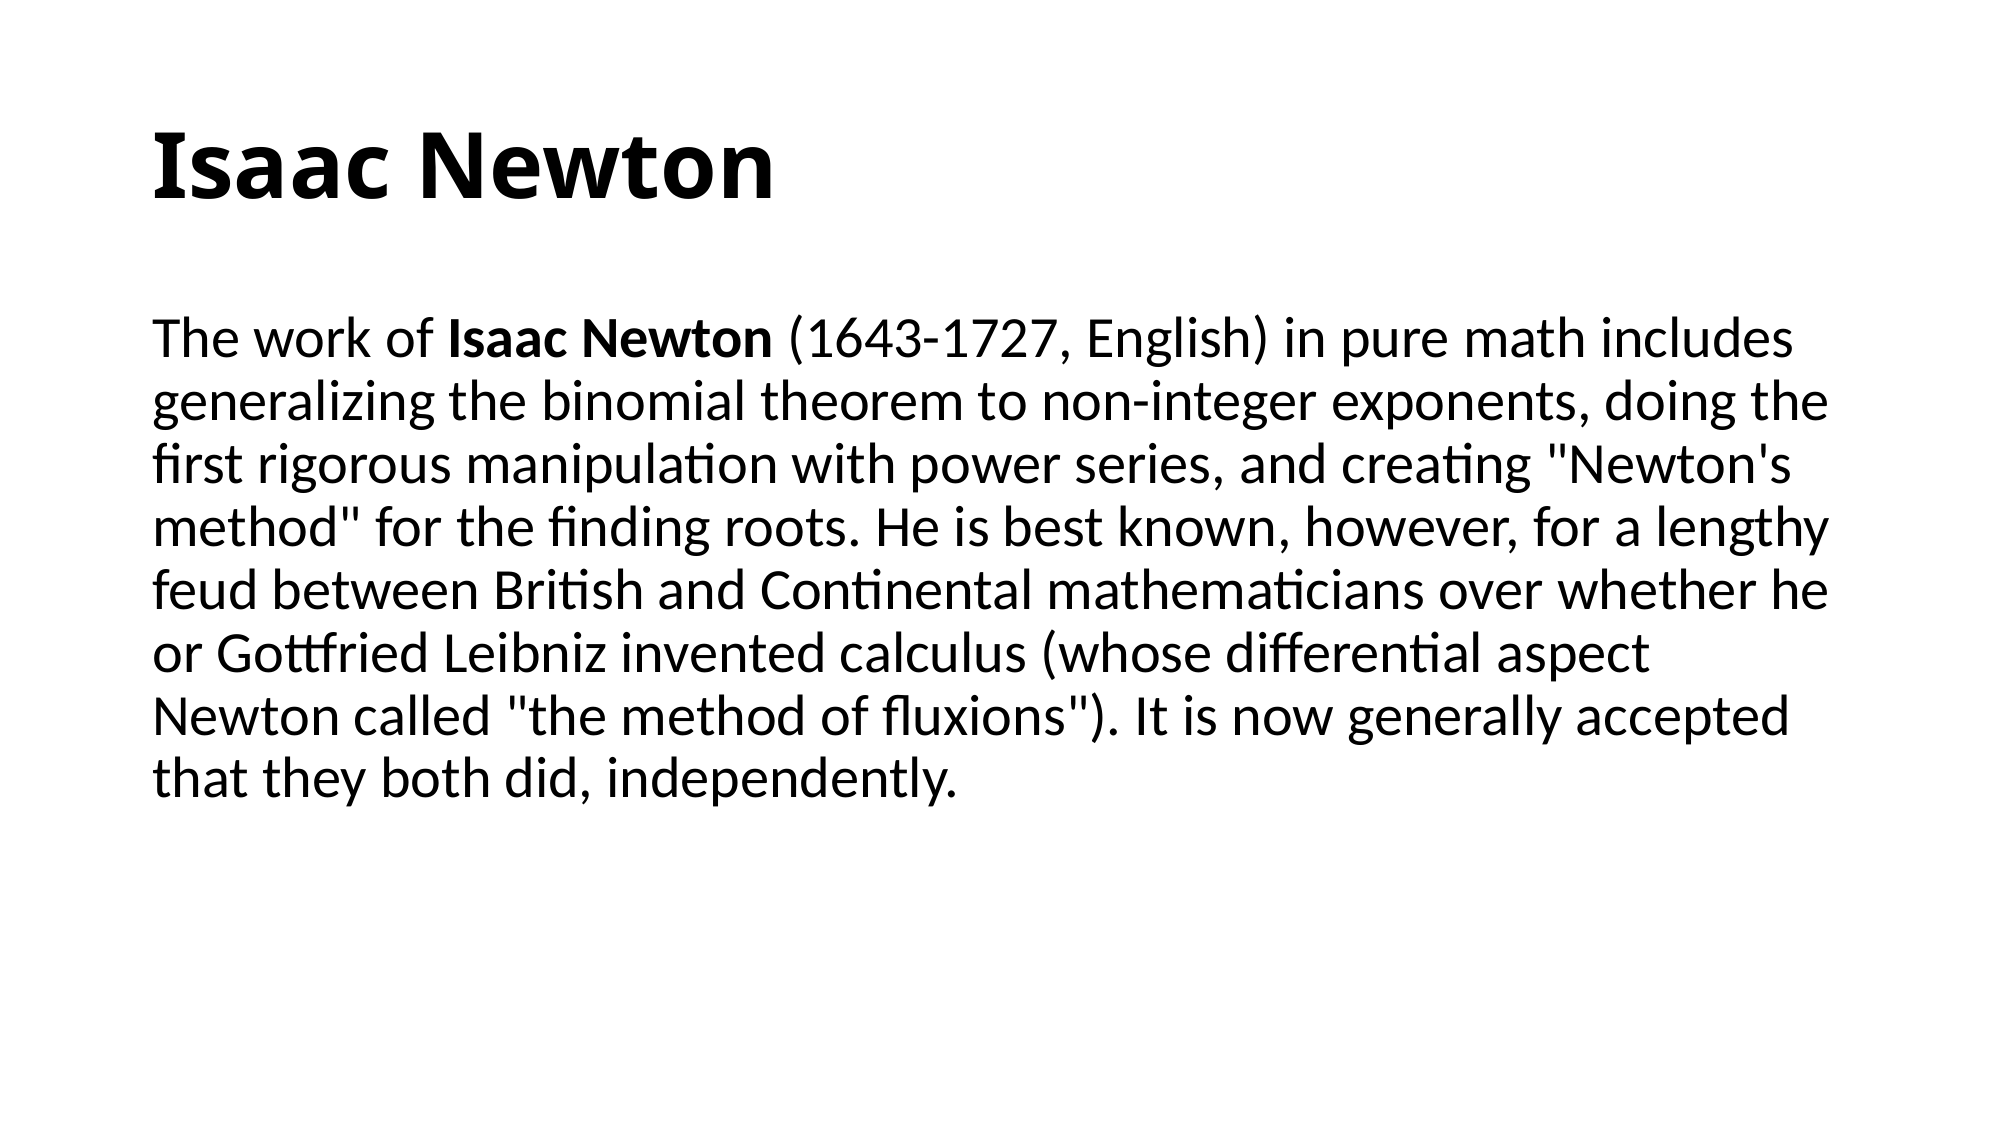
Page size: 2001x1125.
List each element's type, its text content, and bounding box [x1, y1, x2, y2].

list The work of Isaac Newton (1643-1727, English) in pure math includes generalizing the binomial theorem to non-integer exponents, doing the first rigorous manipulation with power series, and creating "Newton's method" for the finding roots. He is best known, however, for a lengthy feud between British and Continental mathematicians over whether he or Gottfried Leibniz invented calculus (whose differential aspect Newton called "the method of fluxions"). It is now generally accepted that they both did, independently. [137, 299, 1863, 1014]
title Isaac Newton [137, 59, 1863, 278]
